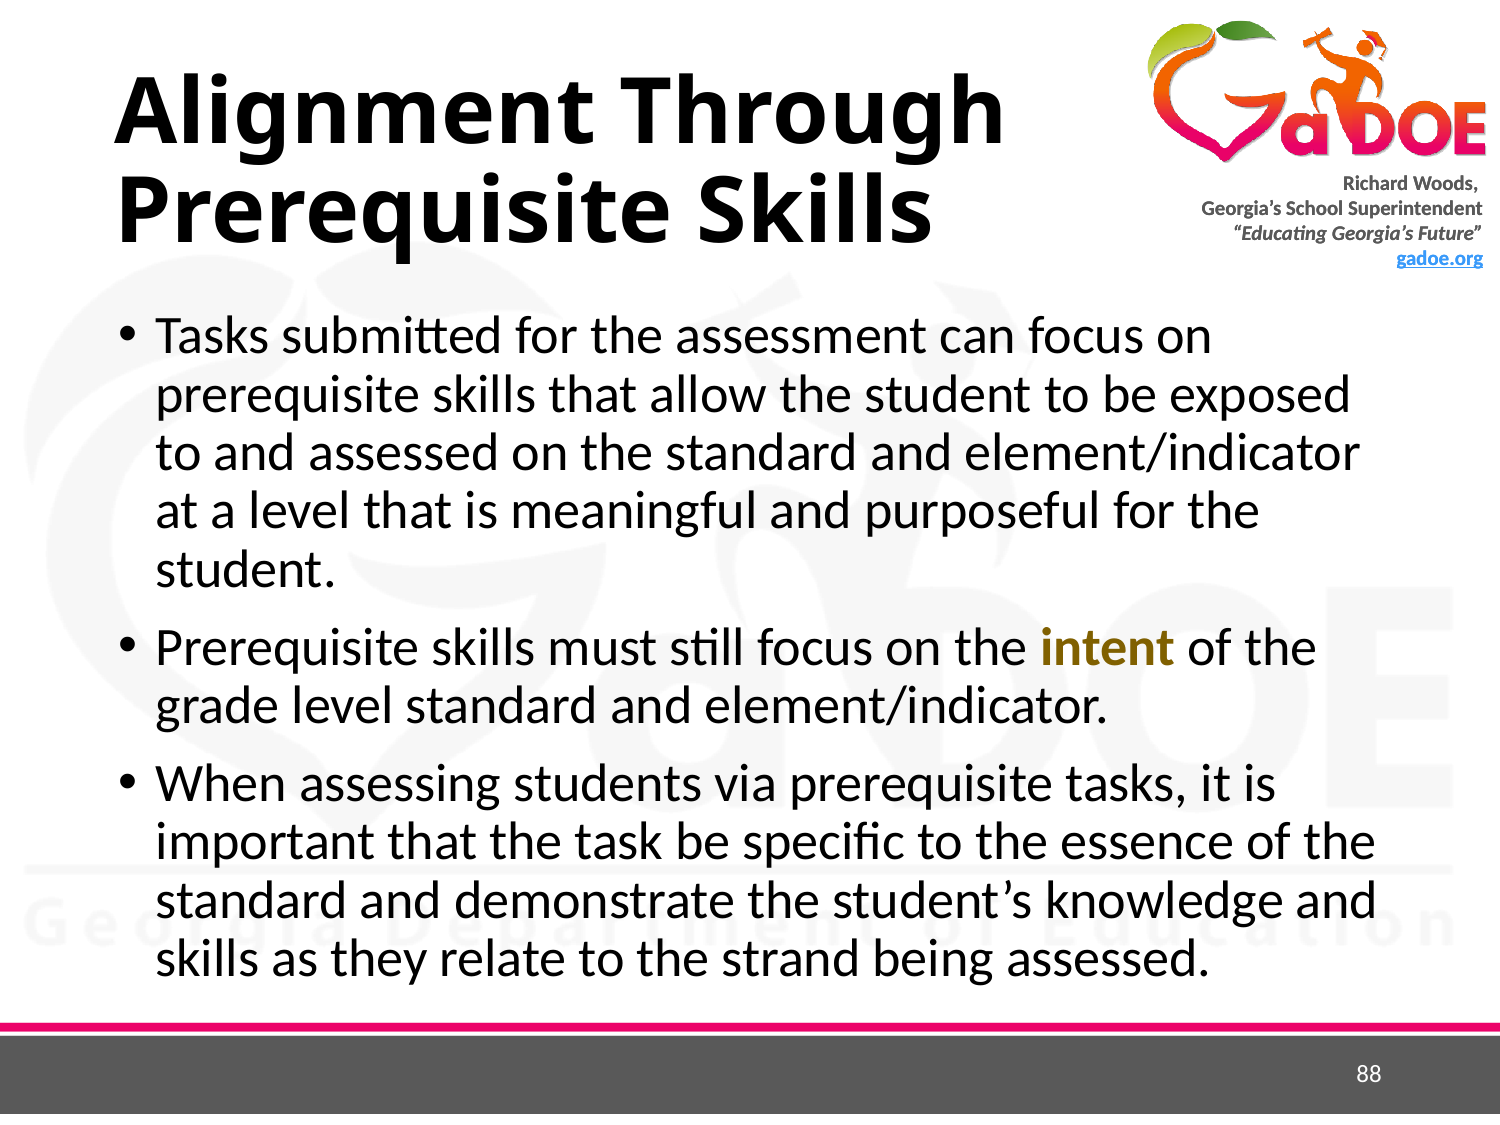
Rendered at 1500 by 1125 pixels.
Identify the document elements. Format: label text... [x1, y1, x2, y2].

picture [1135, 8, 1499, 164]
picture [19, 235, 1473, 980]
title Alignment Through Prerequisite Skills [99, 54, 1136, 273]
list Tasks submitted for the assessment can focus on prerequisite skills that allow the student to be exposed to and assessed on the standard and element/indicator at a level that is meaningful and purposeful for the student. Prerequisite skills must still focus on the intent of the grade level standard and element/indicator. When assessing students via prerequisite tasks, it is important that the task be specific to the essence of the standard and demonstrate the student’s knowledge and skills as they relate to the strand being assessed. [103, 299, 1397, 1014]
slide_number 88 [1059, 1042, 1397, 1103]
